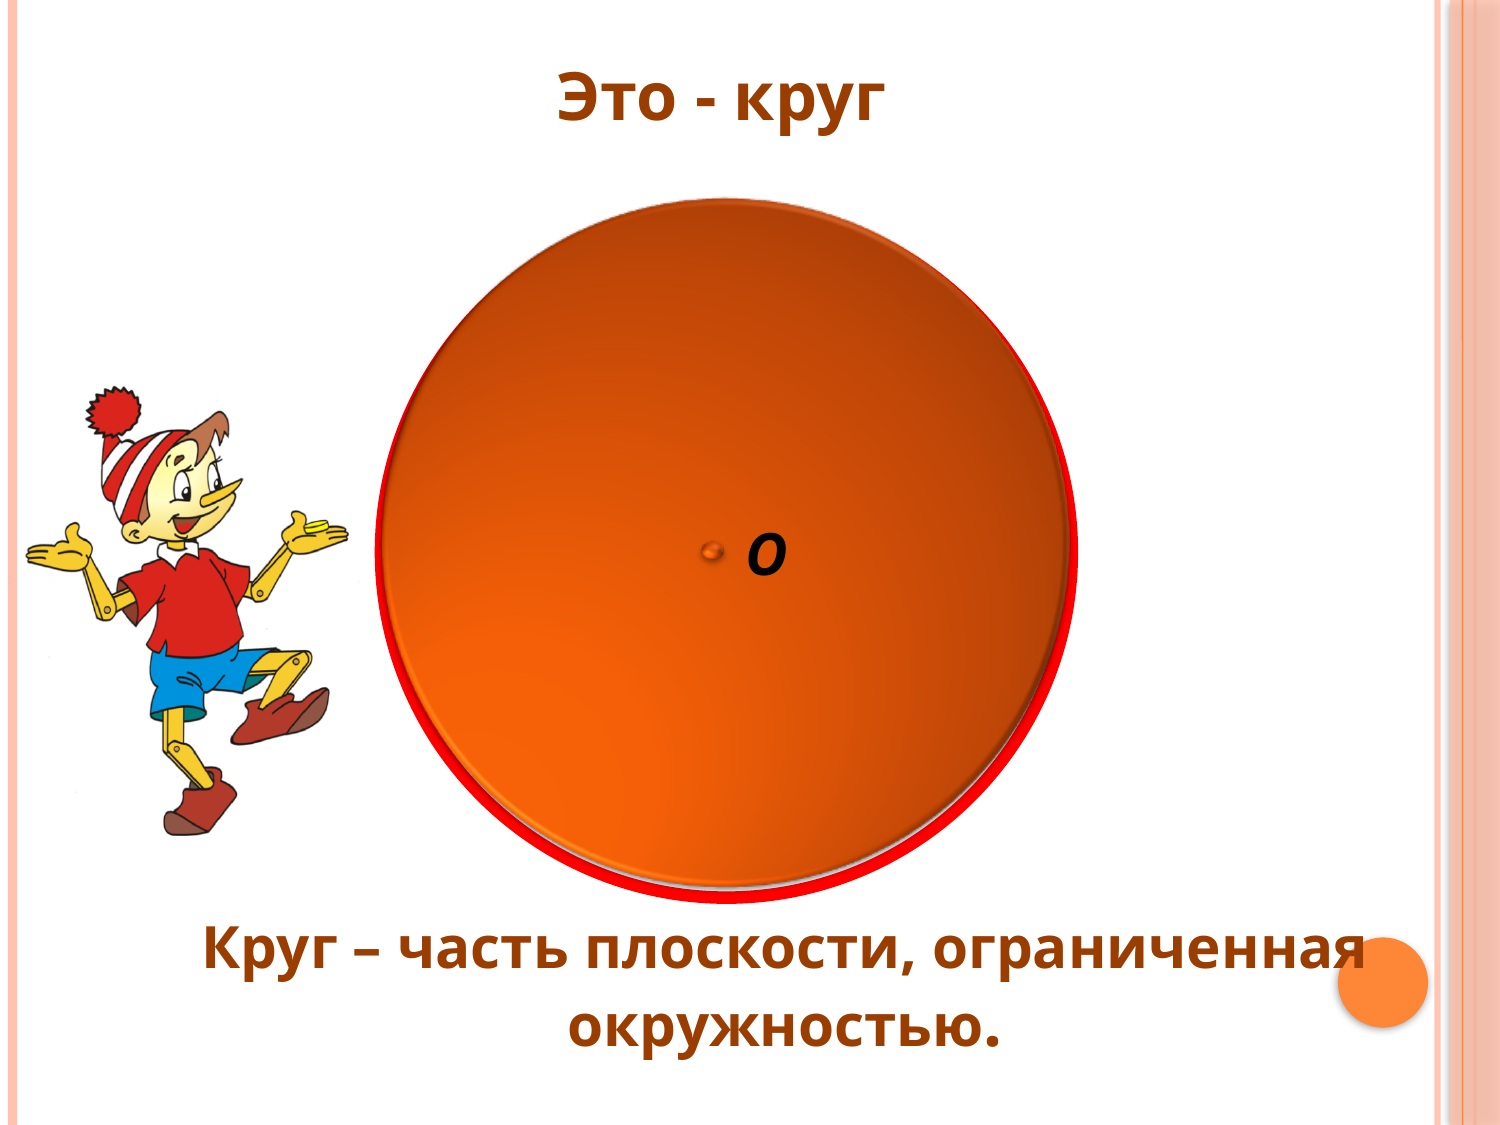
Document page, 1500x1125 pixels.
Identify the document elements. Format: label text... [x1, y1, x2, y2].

text_box Это - круг [504, 46, 938, 142]
picture [0, 373, 366, 836]
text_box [691, 535, 736, 575]
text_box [370, 191, 1081, 902]
text_box Круг – часть плоскости, ограниченная окружностью. [70, 902, 1500, 1068]
